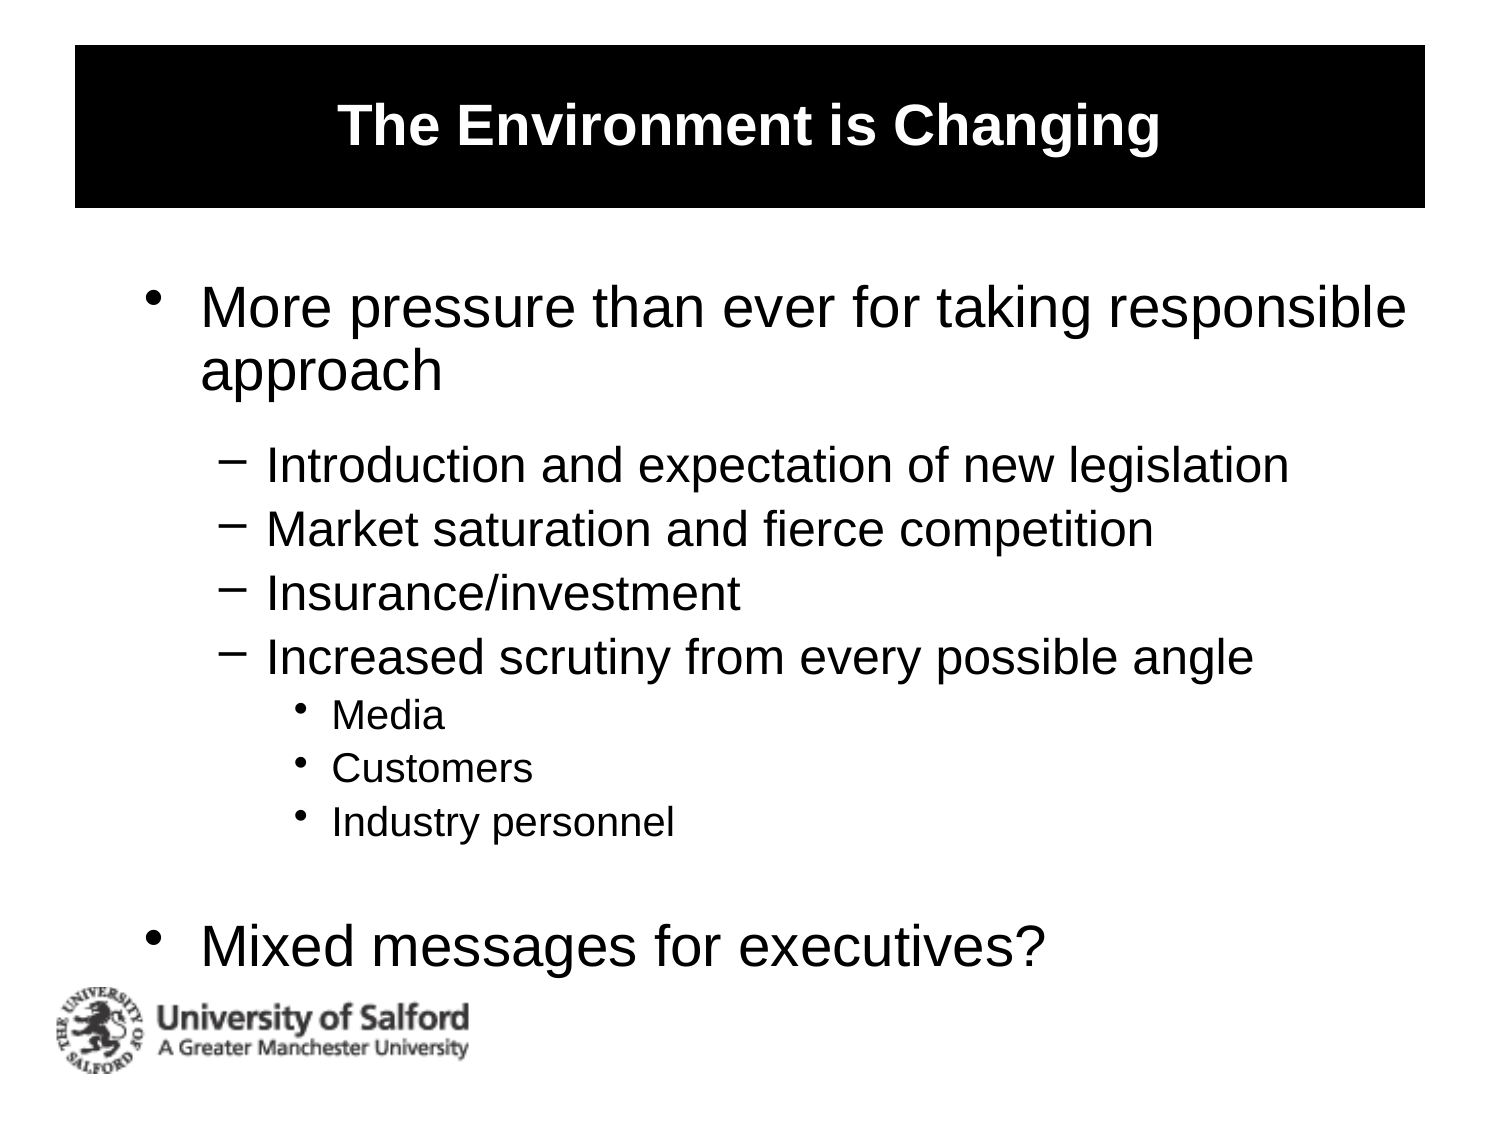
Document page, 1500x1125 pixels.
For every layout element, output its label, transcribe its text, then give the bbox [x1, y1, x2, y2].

picture [52, 987, 473, 1074]
title The Environment is Changing [74, 44, 1426, 209]
list More pressure than ever for taking responsible approach Introduction and expectation of new legislation Market saturation and fierce competition Insurance/investment Increased scrutiny from every possible angle Media Customers Industry personnel Mixed messages for executives? [128, 269, 1500, 1013]
